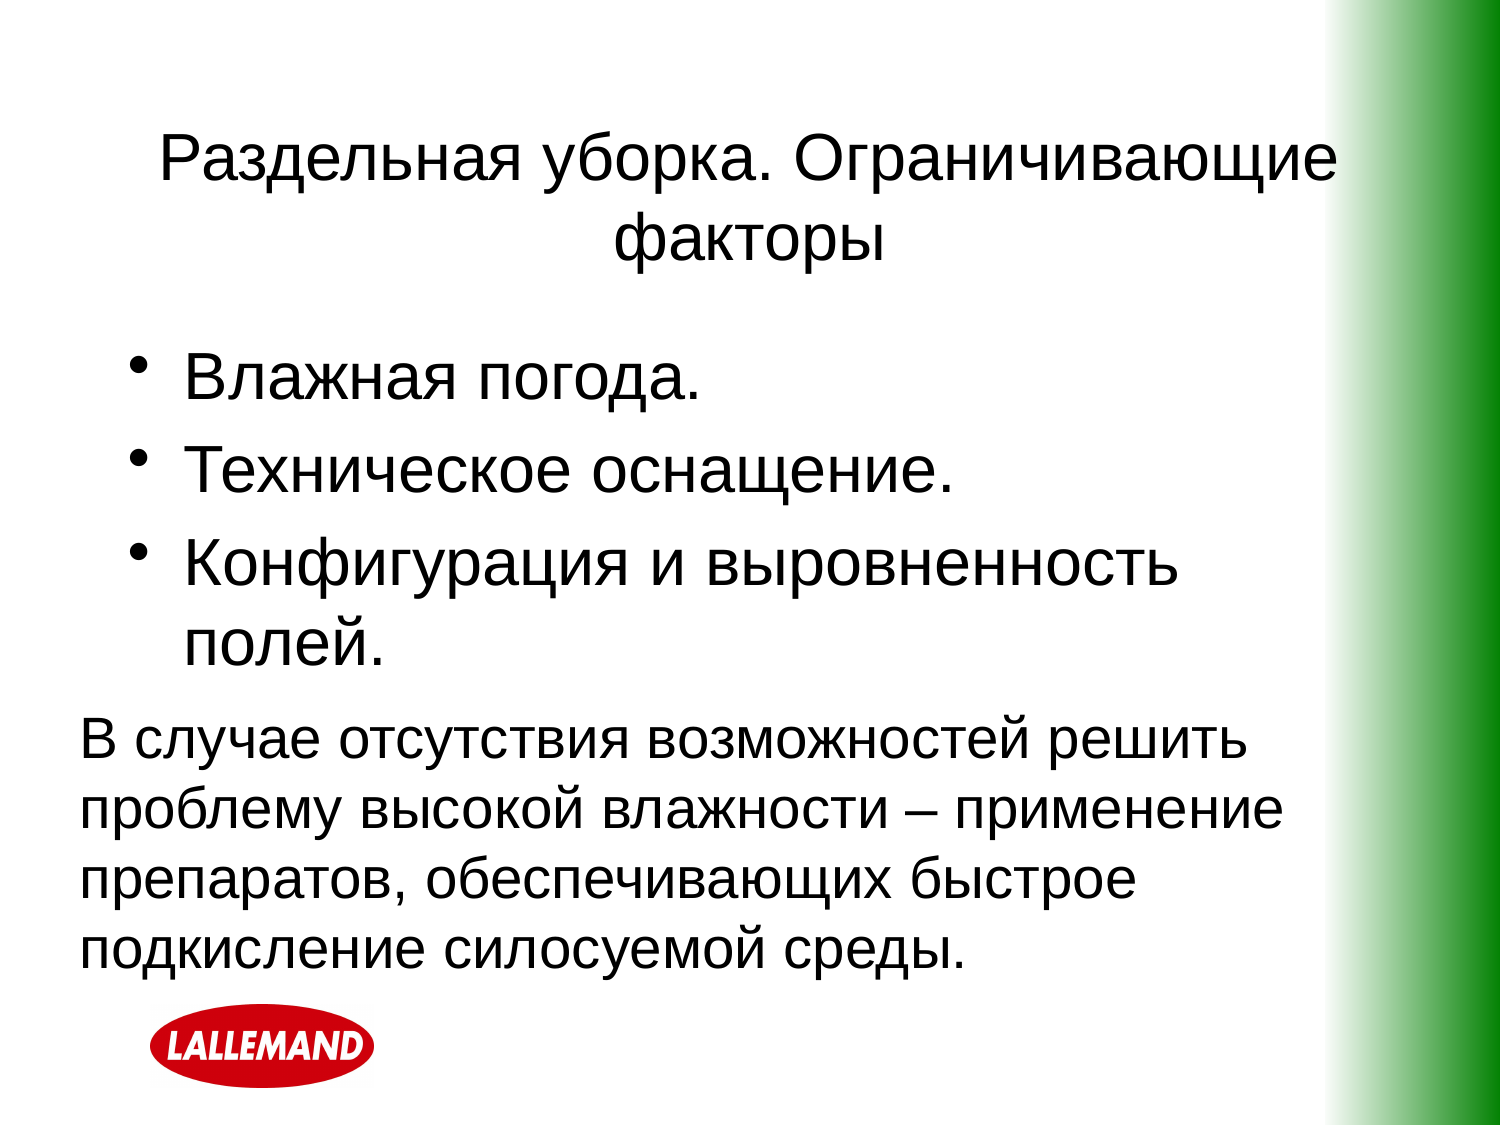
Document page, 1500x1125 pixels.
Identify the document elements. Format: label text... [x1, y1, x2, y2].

list Влажная погода. Техническое оснащение. Конфигурация и выровненность полей. [112, 324, 1388, 1000]
picture [150, 1004, 374, 1088]
title Раздельная уборка. Ограничивающие факторы [112, 99, 1388, 288]
text_box В случае отсутствия возможностей решить проблему высокой влажности – применение препаратов, обеспечивающих быстрое подкисление силосуемой среды. [64, 692, 1329, 987]
